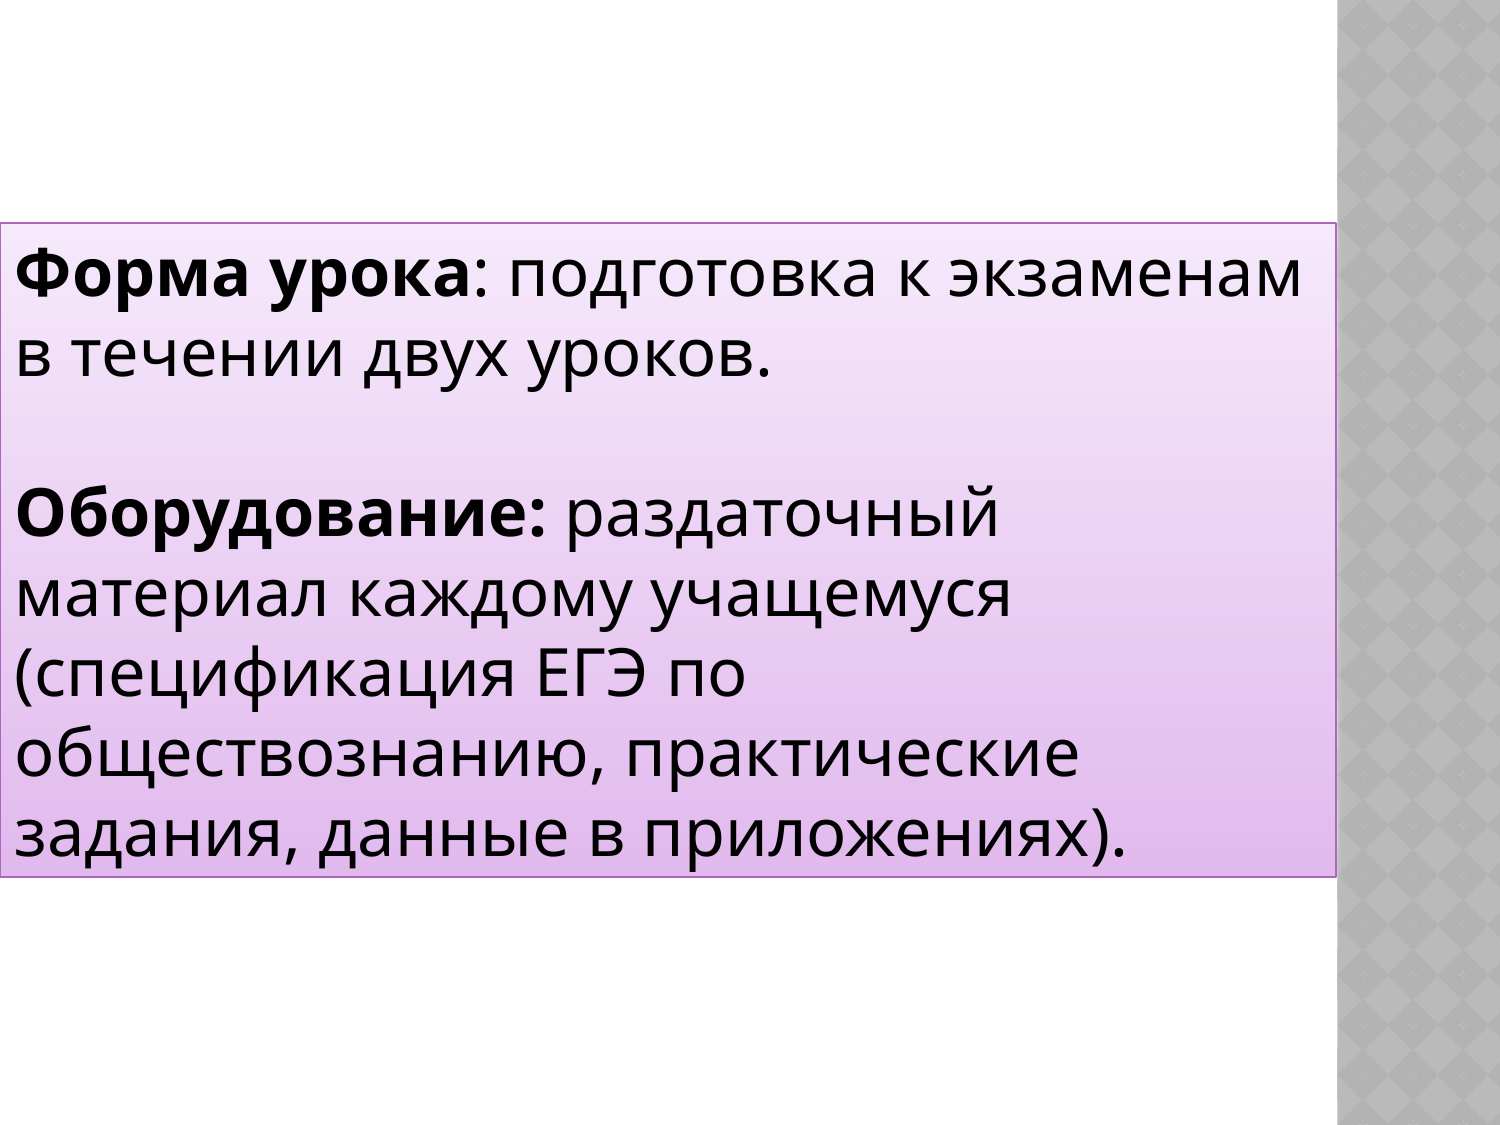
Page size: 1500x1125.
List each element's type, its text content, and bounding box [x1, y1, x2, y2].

text_box Форма урока: подготовка к экзаменам в течении двух уроков. Оборудование: раздаточный материал каждому учащемуся (спецификация ЕГЭ по обществознанию, практические задания, данные в приложениях). [0, 222, 1337, 878]
